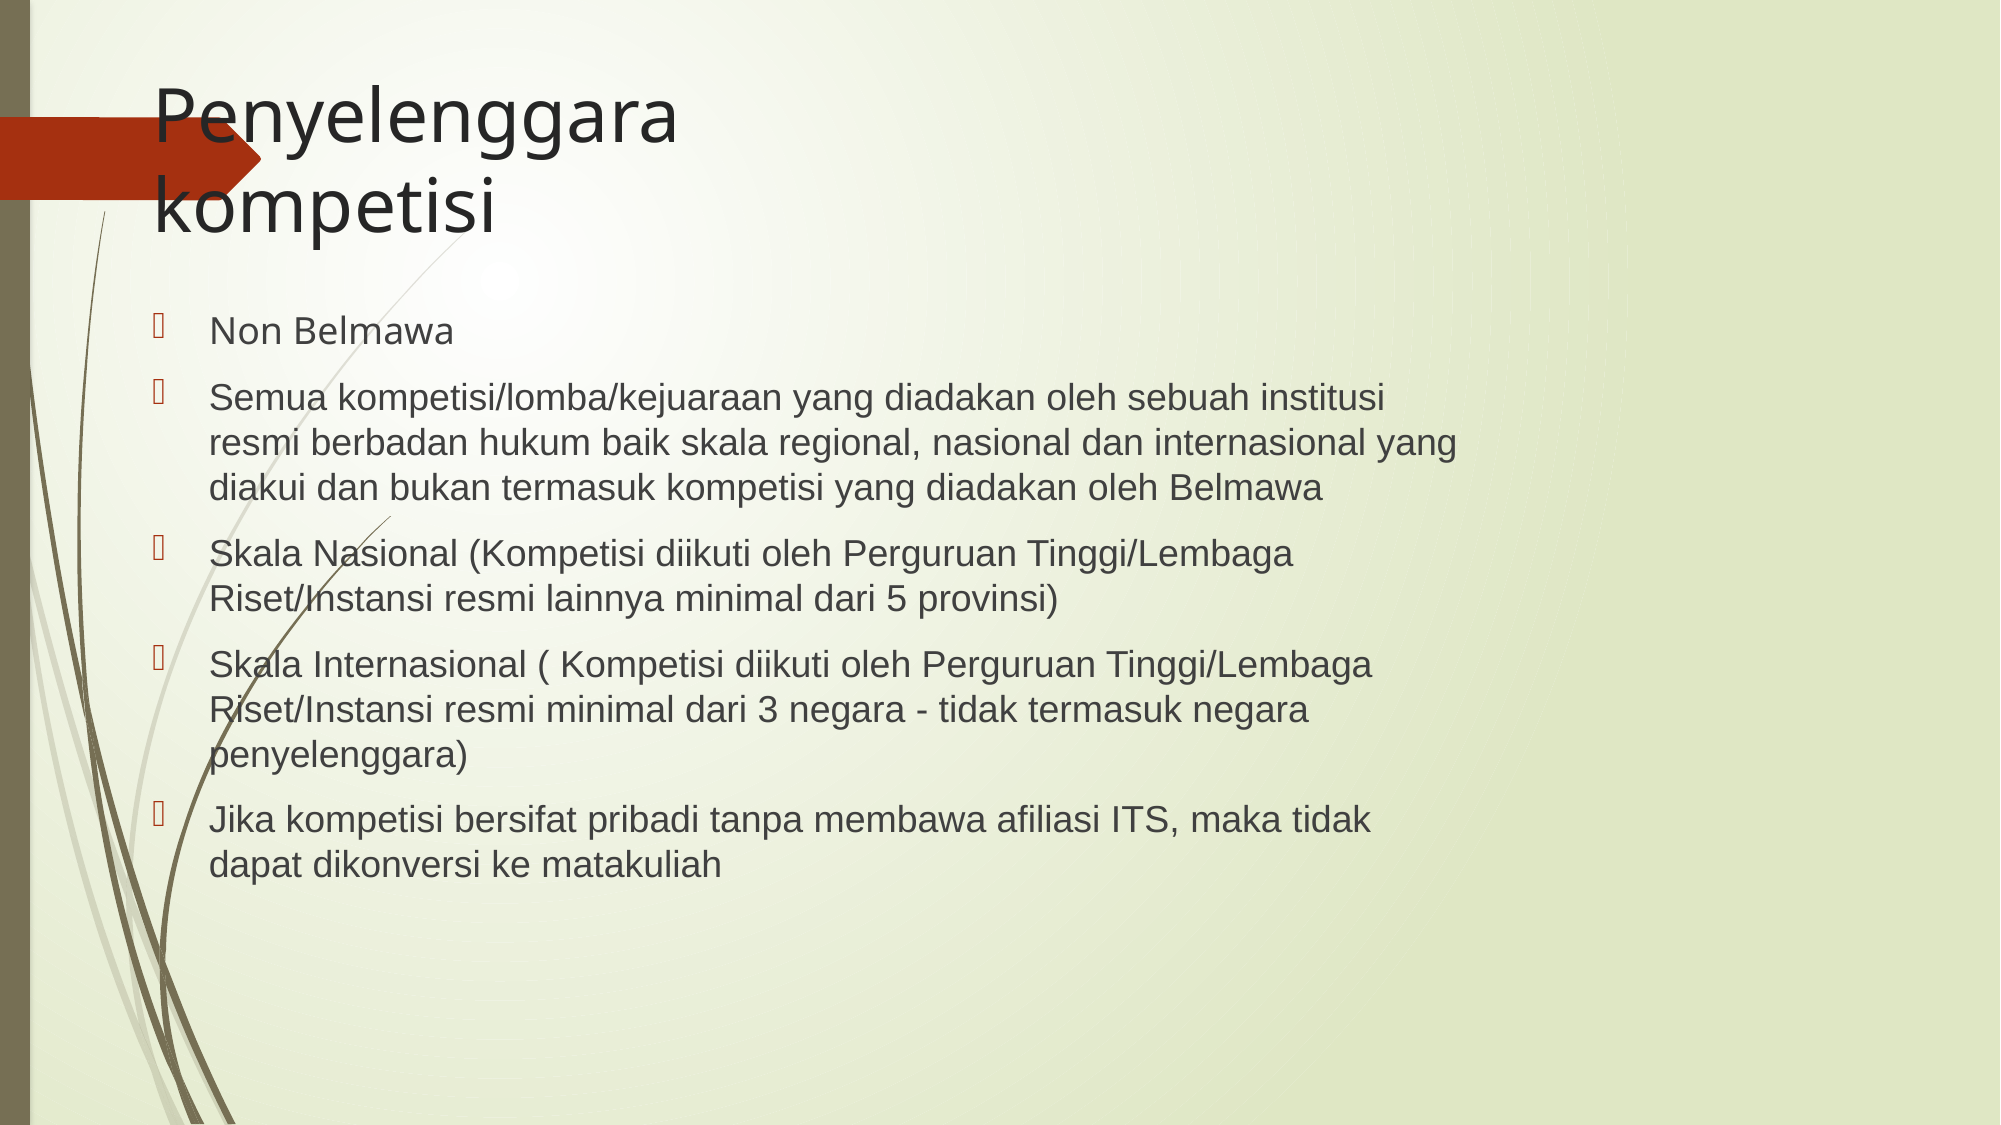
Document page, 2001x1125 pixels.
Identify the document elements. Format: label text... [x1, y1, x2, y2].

list Non Belmawa Semua kompetisi/lomba/kejuaraan yang diadakan oleh sebuah institusi resmi berbadan hukum baik skala regional, nasional dan internasional yang diakui dan bukan termasuk kompetisi yang diadakan oleh Belmawa Skala Nasional (Kompetisi diikuti oleh Perguruan Tinggi/Lembaga Riset/Instansi resmi lainnya minimal dari 5 provinsi) Skala Internasional ( Kompetisi diikuti oleh Perguruan Tinggi/Lembaga Riset/Instansi resmi minimal dari 3 negara - tidak termasuk negara penyelenggara) Jika kompetisi bersifat pribadi tanpa membawa afiliasi ITS, maka tidak dapat dikonversi ke matakuliah [137, 299, 1485, 1014]
title Penyelenggara kompetisi [137, 59, 969, 278]
